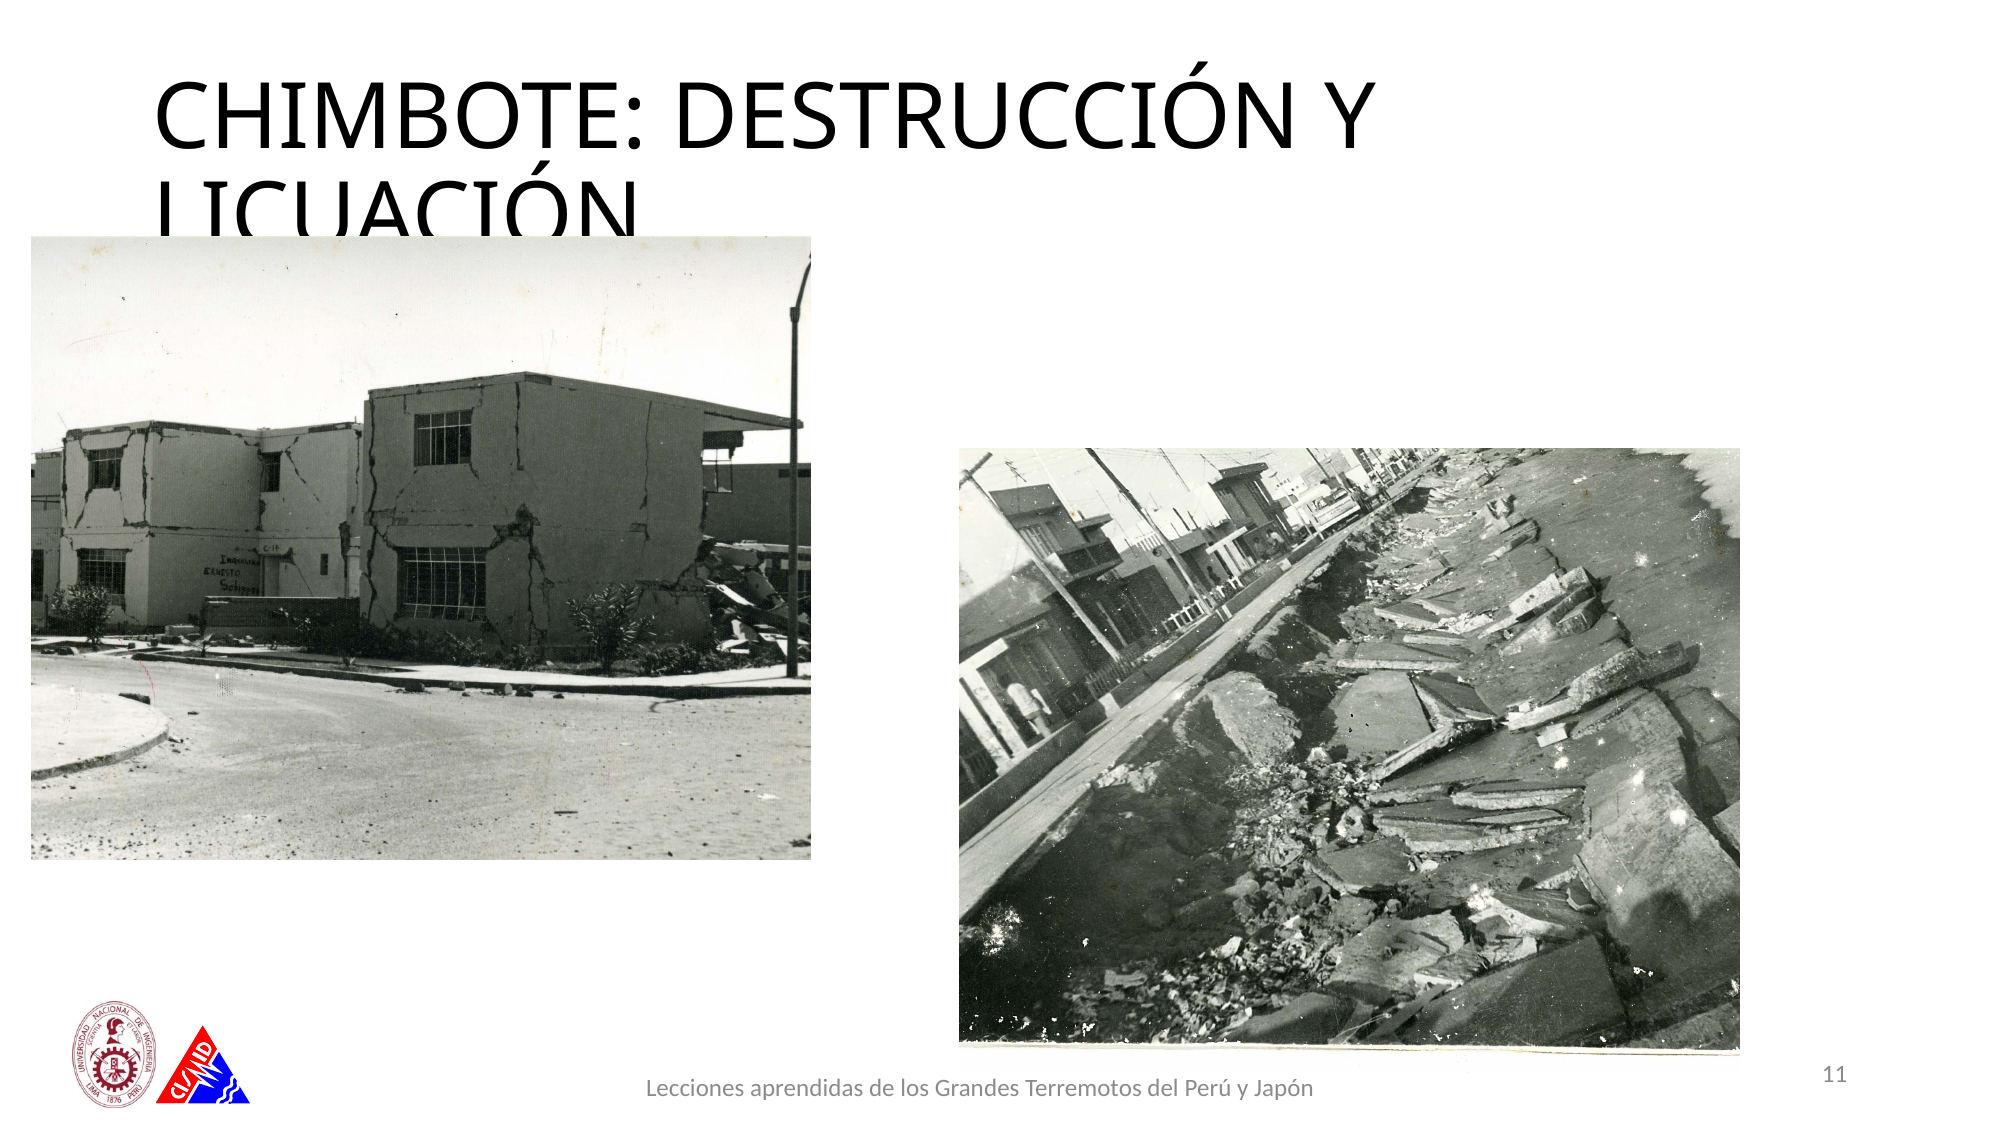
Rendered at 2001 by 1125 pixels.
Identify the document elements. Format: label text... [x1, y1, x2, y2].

slide_number 11 [1412, 1042, 1863, 1103]
title CHIMBOTE: DESTRUCCIÓN Y LICUACIÓN [137, 59, 1863, 278]
picture [959, 448, 1740, 1073]
picture [72, 1001, 156, 1108]
picture [31, 236, 811, 860]
footer Lecciones aprendidas de los Grandes Terremotos del Perú y Japón [628, 1056, 1333, 1117]
